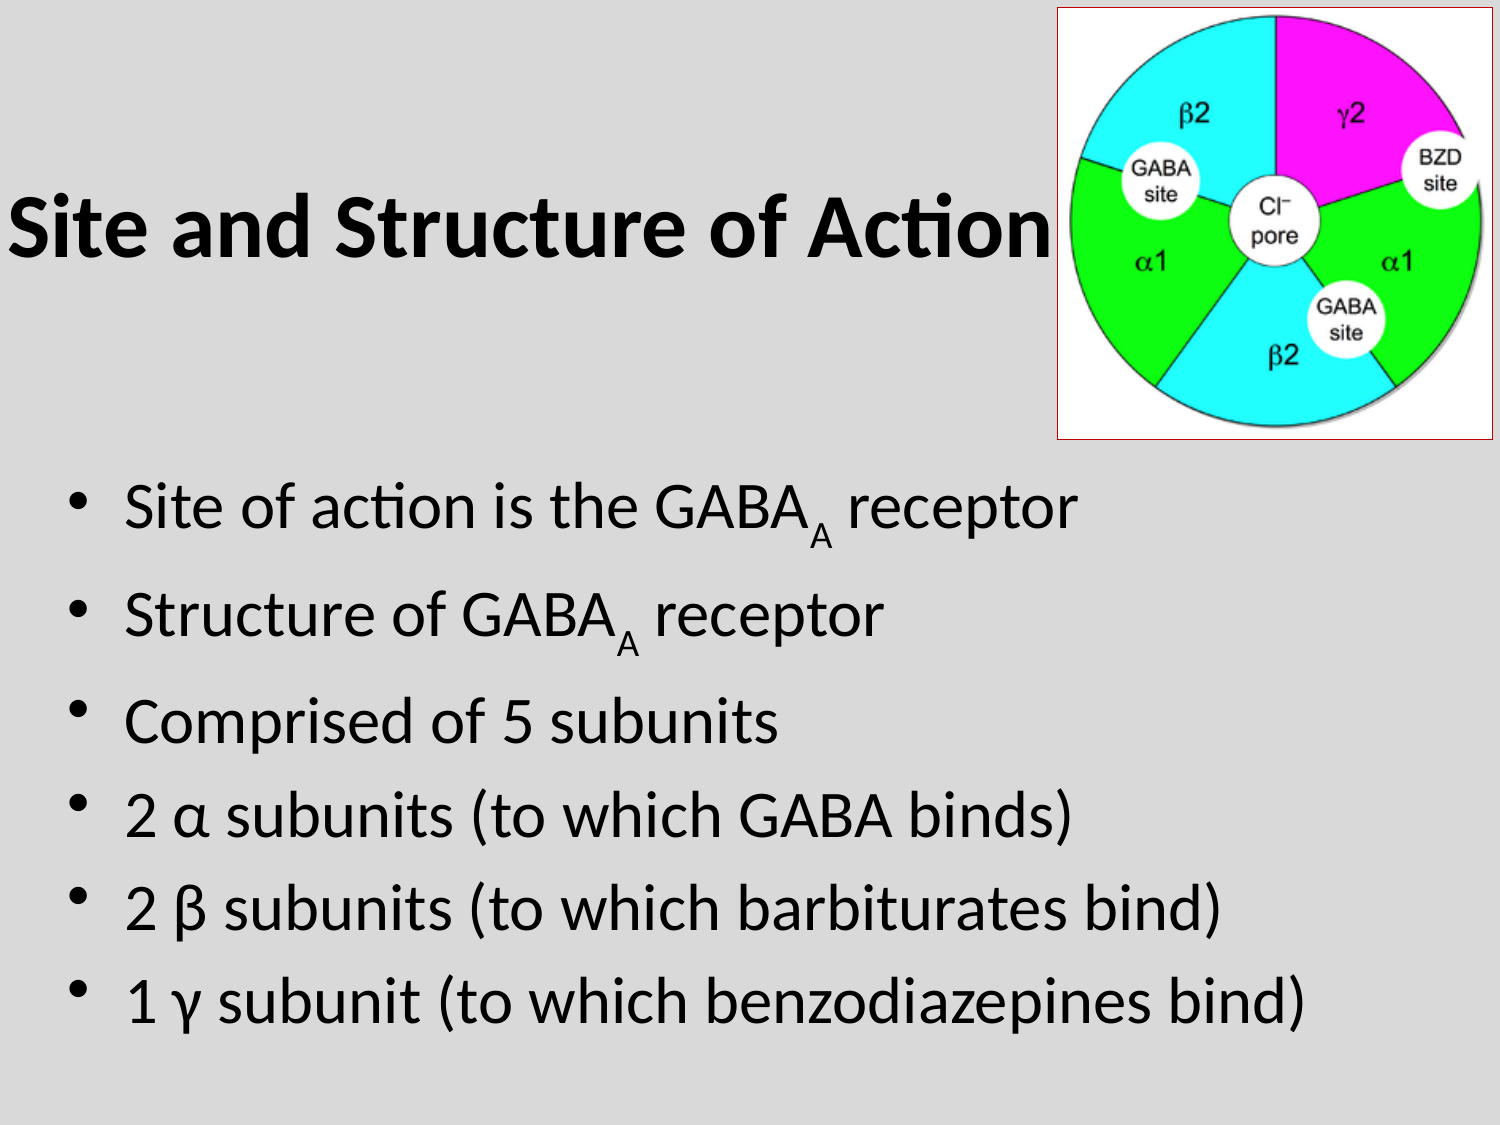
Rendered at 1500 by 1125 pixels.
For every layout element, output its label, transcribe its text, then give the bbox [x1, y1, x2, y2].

list Site of action is the GABAA receptor Structure of GABAA receptor Comprised of 5 subunits 2 α subunits (to which GABA binds) 2 β subunits (to which barbiturates bind) 1 γ subunit (to which benzodiazepines bind) [52, 453, 1442, 1125]
title Site and Structure of Action [0, 126, 1051, 315]
picture [1056, 7, 1493, 440]
